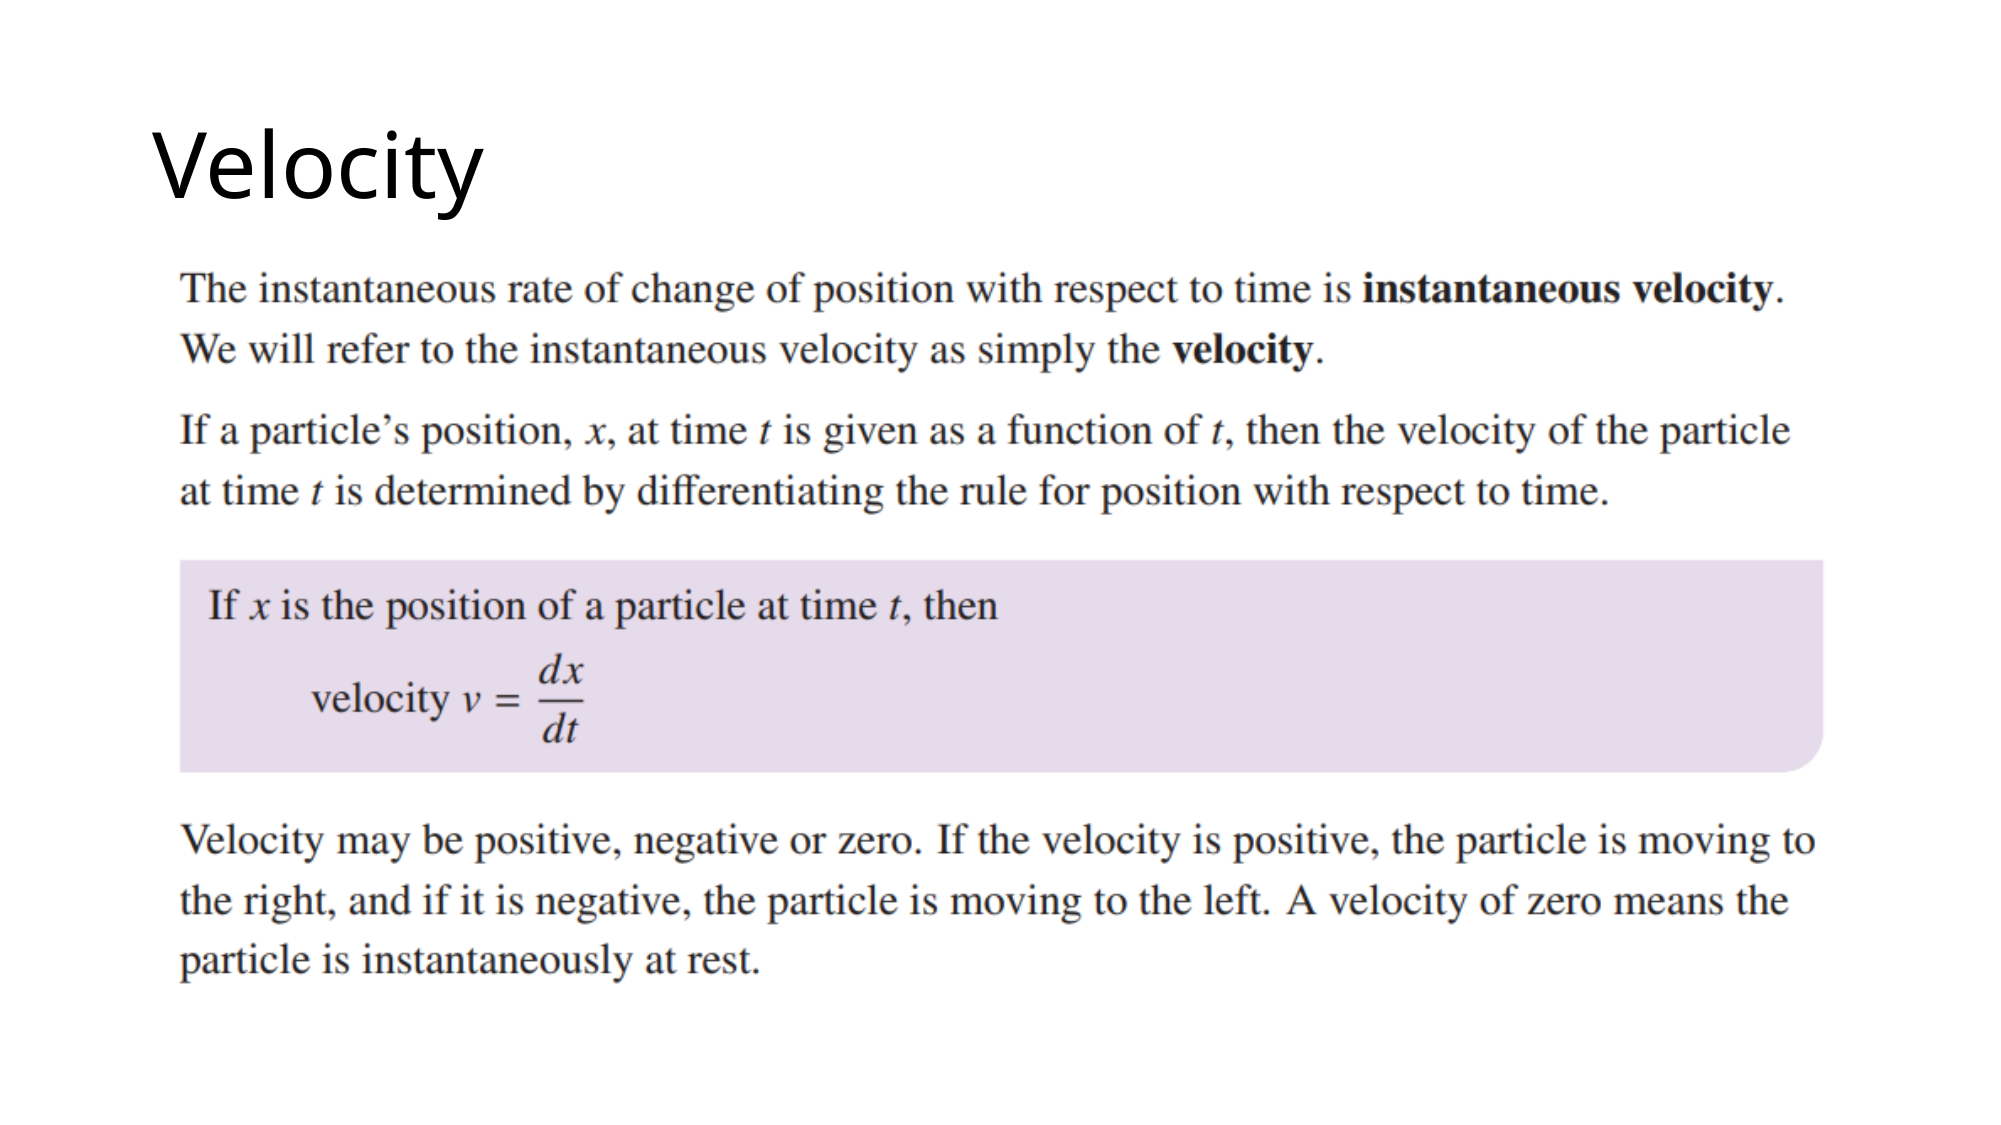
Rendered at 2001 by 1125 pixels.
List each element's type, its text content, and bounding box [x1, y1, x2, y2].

picture [162, 257, 1837, 987]
title Velocity [137, 59, 1863, 278]
